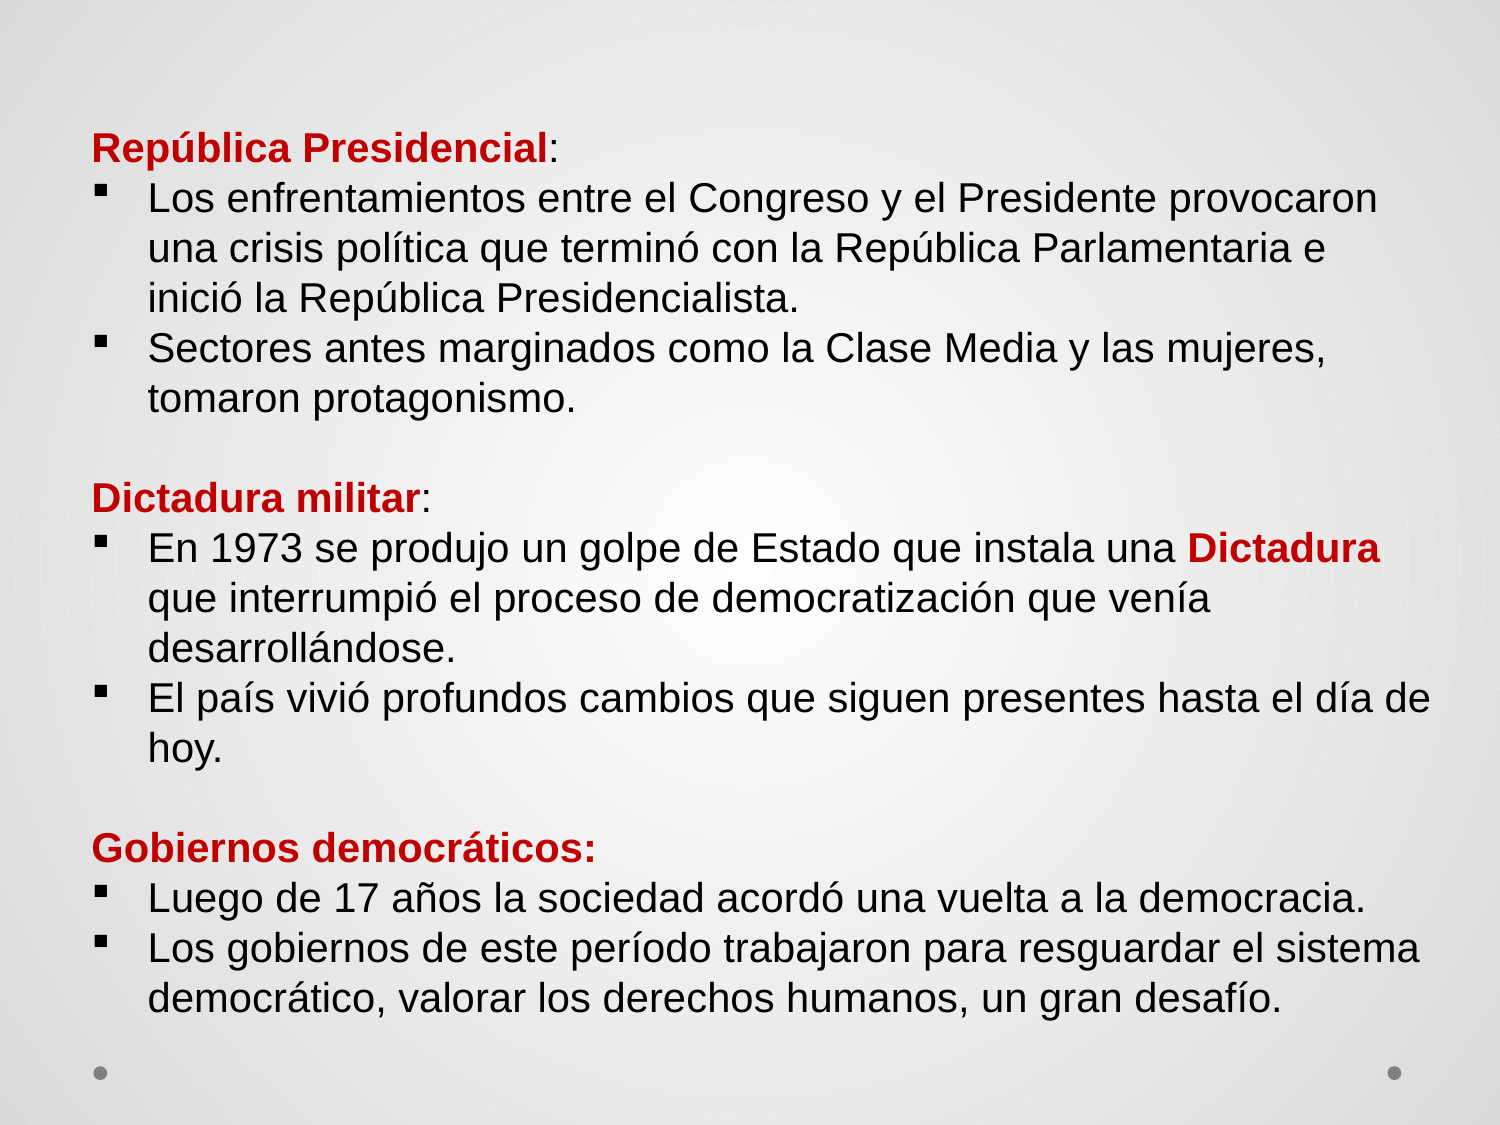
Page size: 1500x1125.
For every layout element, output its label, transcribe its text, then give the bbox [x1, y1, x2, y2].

text_box República Presidencial: Los enfrentamientos entre el Congreso y el Presidente provocaron una crisis política que terminó con la República Parlamentaria e inició la República Presidencialista. Sectores antes marginados como la Clase Media y las mujeres, tomaron protagonismo. Dictadura militar: En 1973 se produjo un golpe de Estado que instala una Dictadura que interrumpió el proceso de democratización que venía desarrollándose. El país vivió profundos cambios que siguen presentes hasta el día de hoy. Gobiernos democráticos: Luego de 17 años la sociedad acordó una vuelta a la democracia. Los gobiernos de este período trabajaron para resguardar el sistema democrático, valorar los derechos humanos, un gran desafío. [76, 113, 1447, 1029]
